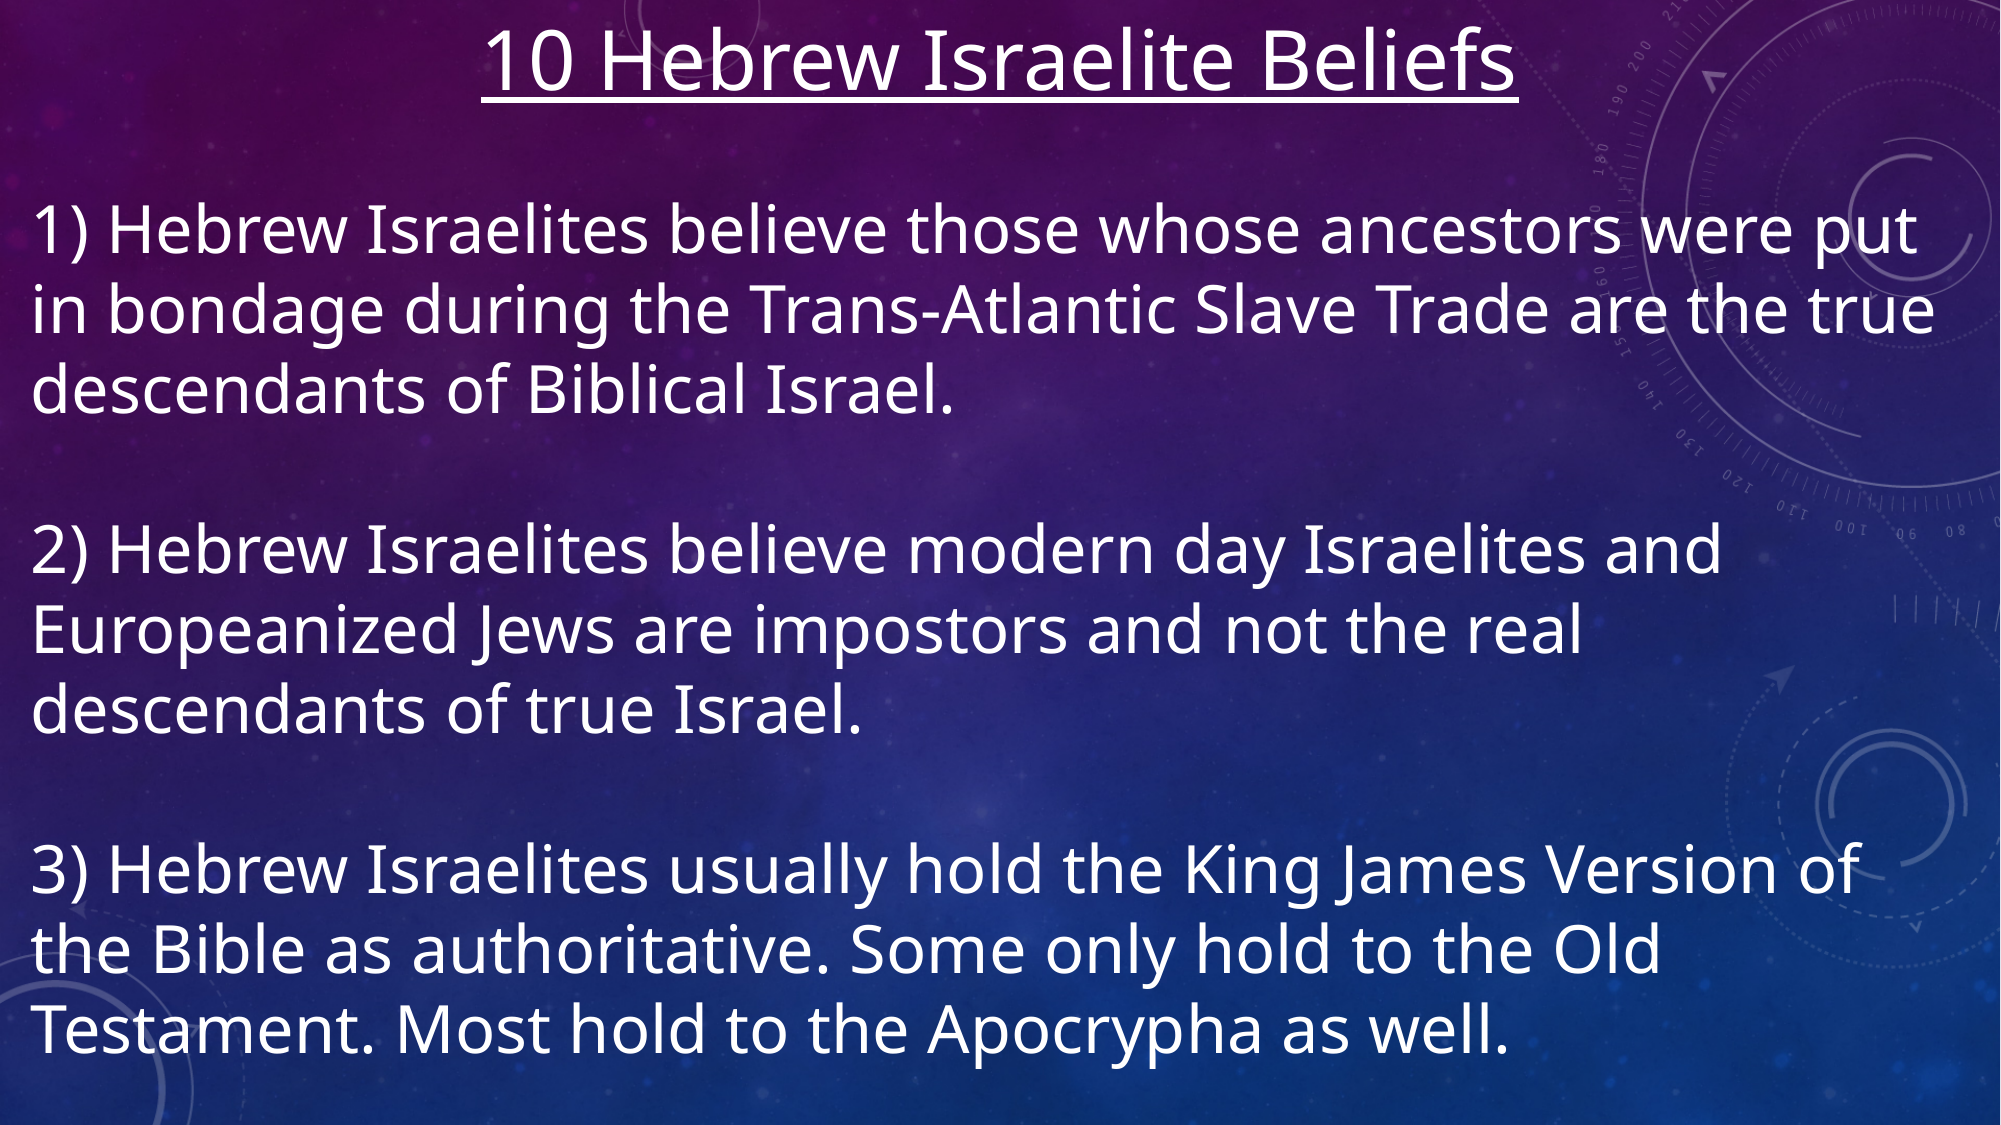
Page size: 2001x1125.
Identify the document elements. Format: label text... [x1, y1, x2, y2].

picture [0, 0, 2001, 1125]
text_box 10 Hebrew Israelite Beliefs 1) Hebrew Israelites believe those whose ancestors were put in bondage during the Trans-Atlantic Slave Trade are the true descendants of Biblical Israel. 2) Hebrew Israelites believe modern day Israelites and Europeanized Jews are impostors and not the real descendants of true Israel. 3) Hebrew Israelites usually hold the King James Version of the Bible as authoritative. Some only hold to the Old Testament. Most hold to the Apocrypha as well. [16, 0, 1984, 1075]
